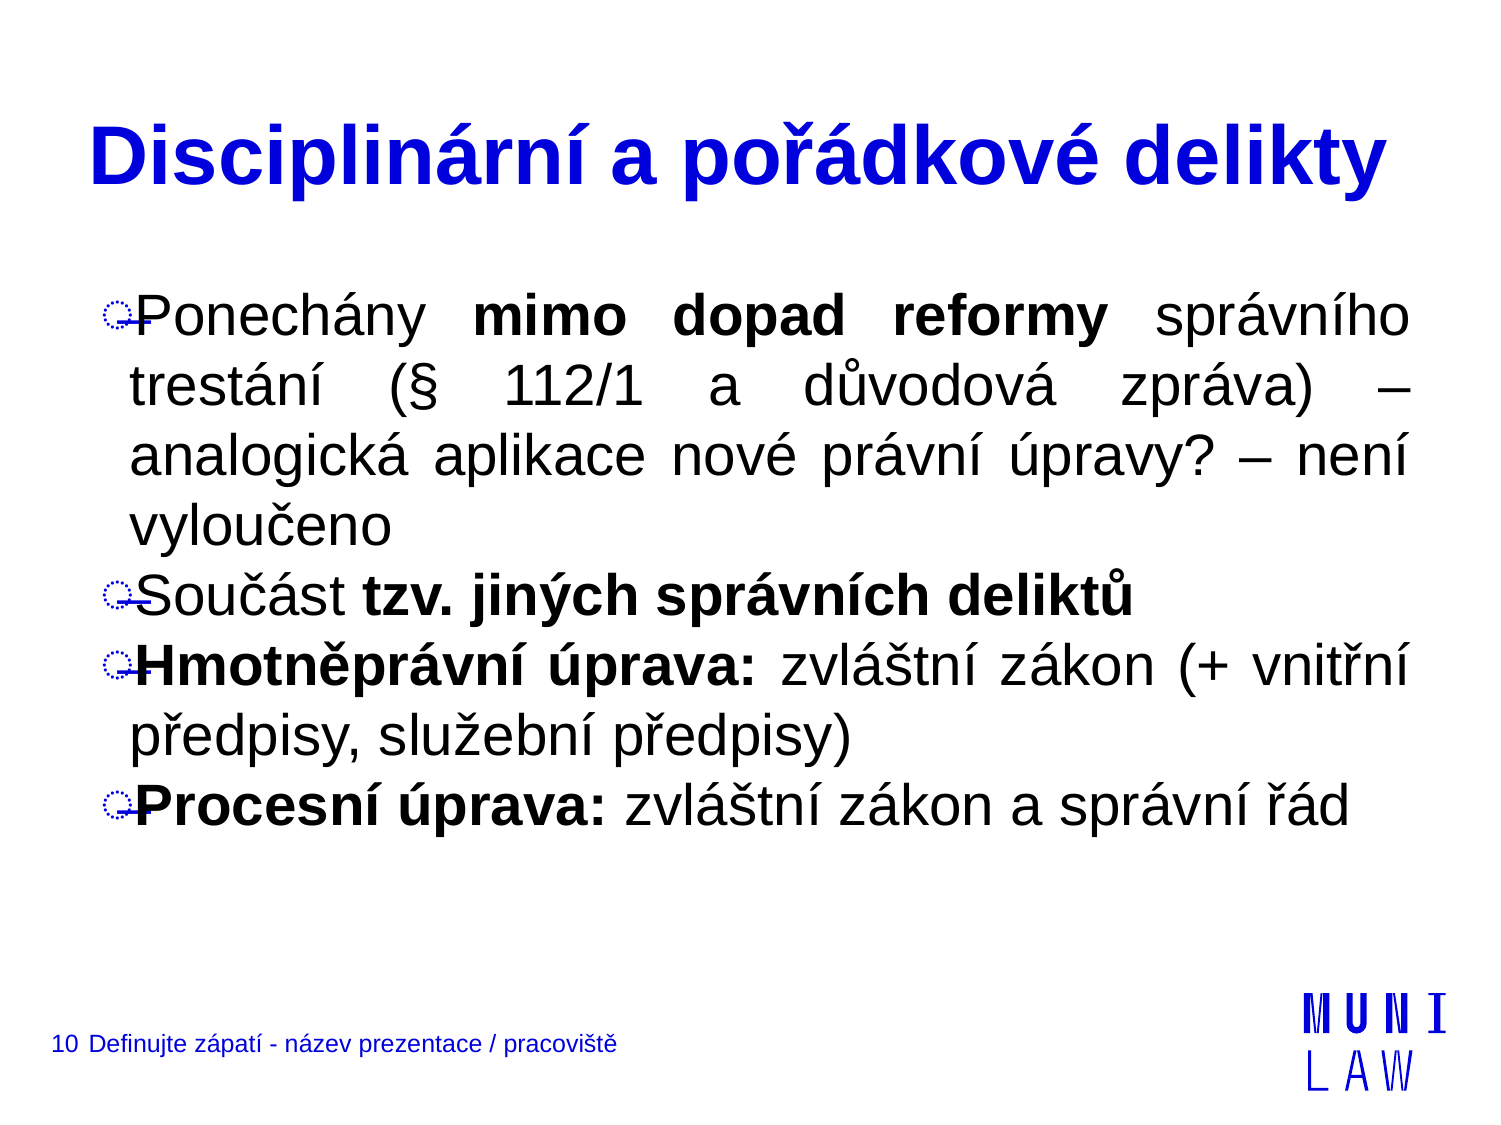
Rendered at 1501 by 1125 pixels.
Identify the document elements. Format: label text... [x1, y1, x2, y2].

footer Definujte zápatí - název prezentace / pracoviště [88, 1021, 1064, 1063]
title Disciplinární a pořádkové delikty [88, 118, 1412, 193]
slide_number 10 [50, 1021, 82, 1063]
list Ponechány mimo dopad reformy správního trestání (§ 112/1 a důvodová zpráva) – analogická aplikace nové právní úpravy? – není vyloučeno Součást tzv. jiných správních deliktů Hmotněprávní úprava: zvláštní zákon (+ vnitřní předpisy, služební předpisy) Procesní úprava: zvláštní zákon a správní řád [88, 277, 1412, 957]
